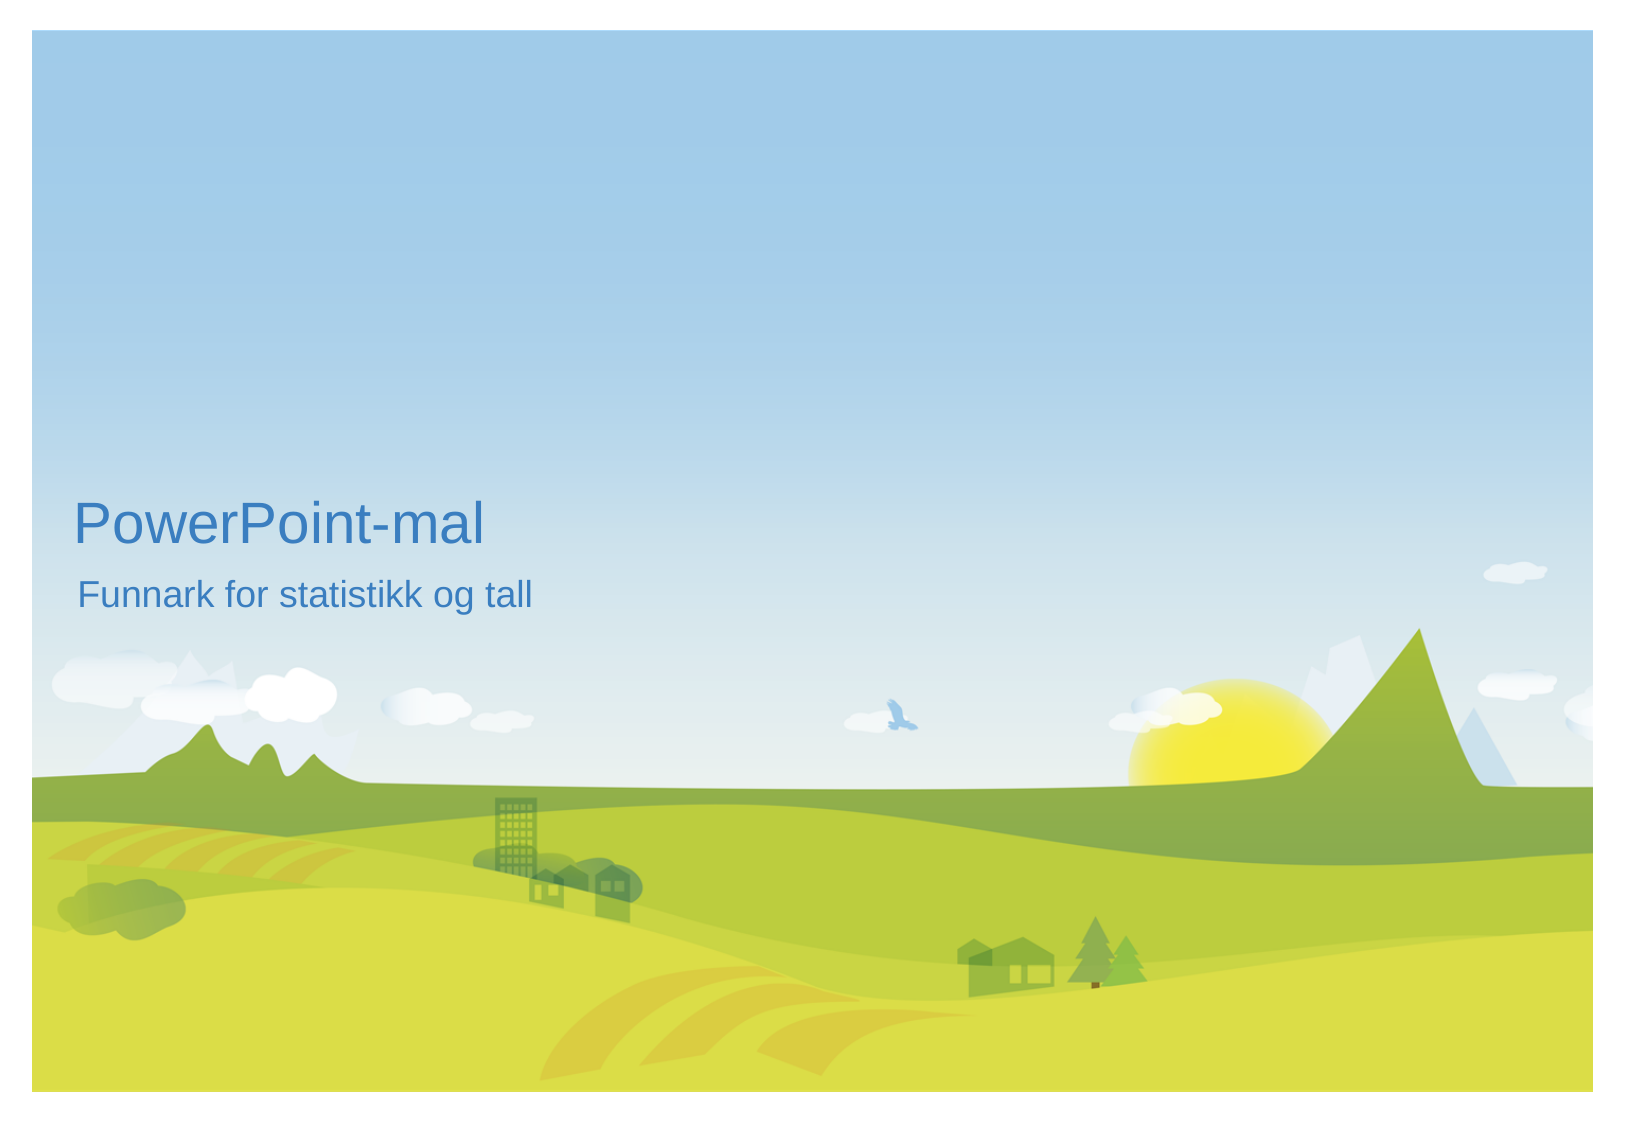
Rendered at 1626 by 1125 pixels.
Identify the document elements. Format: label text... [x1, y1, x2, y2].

list Funnark for statistikk og tall [71, 564, 1144, 635]
list PowerPoint-mal [58, 267, 1571, 563]
picture [32, 30, 1593, 1092]
